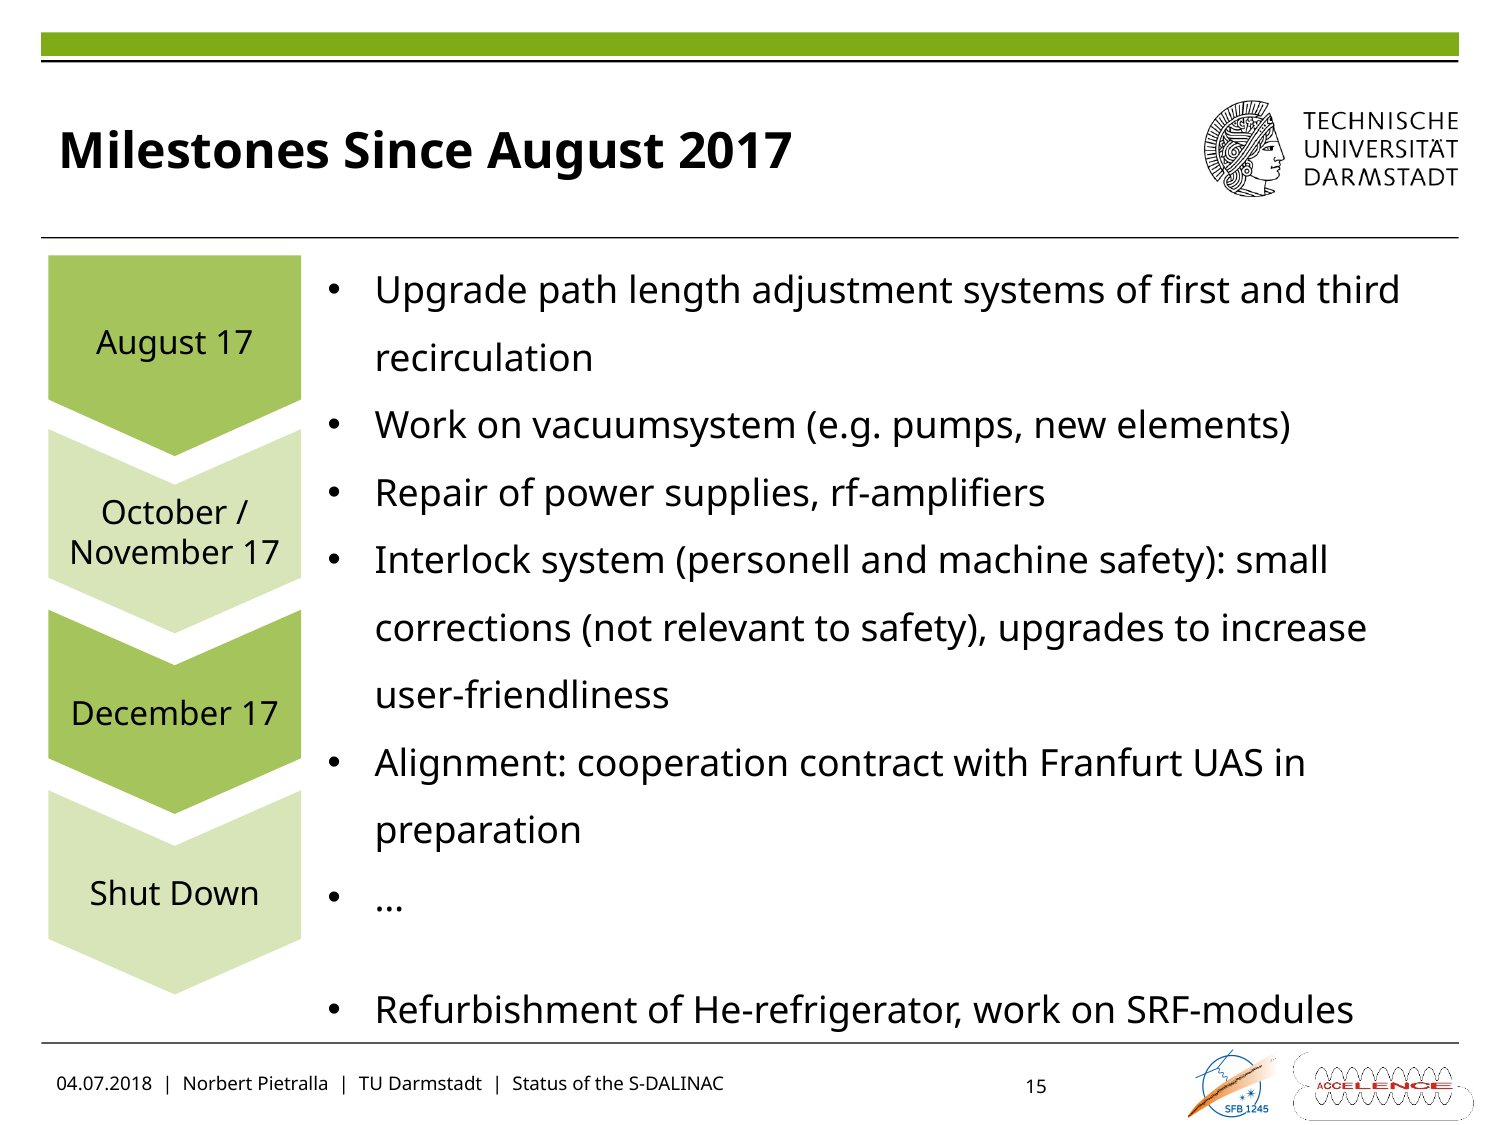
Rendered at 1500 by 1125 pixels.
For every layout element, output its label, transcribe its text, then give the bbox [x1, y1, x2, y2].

text_box October / November 17 [46, 427, 304, 636]
text_box August 17 [46, 253, 304, 458]
text_box Shut Down [46, 788, 304, 997]
text_box Upgrade path length adjustment systems of first and third recirculation Work on vacuumsystem (e.g. pumps, new elements) Repair of power supplies, rf-amplifiers Interlock system (personell and machine safety): small corrections (not relevant to safety), upgrades to increase user-friendliness Alignment: cooperation contract with Franfurt UAS in preparation … Refurbishment of He-refrigerator, work on SRF-modules [312, 236, 1474, 1039]
picture [1175, 83, 1500, 214]
picture [1281, 1051, 1486, 1122]
title Milestones Since August 2017 [58, 79, 1149, 218]
text_box December 17 [46, 607, 304, 816]
picture [1187, 1048, 1279, 1119]
